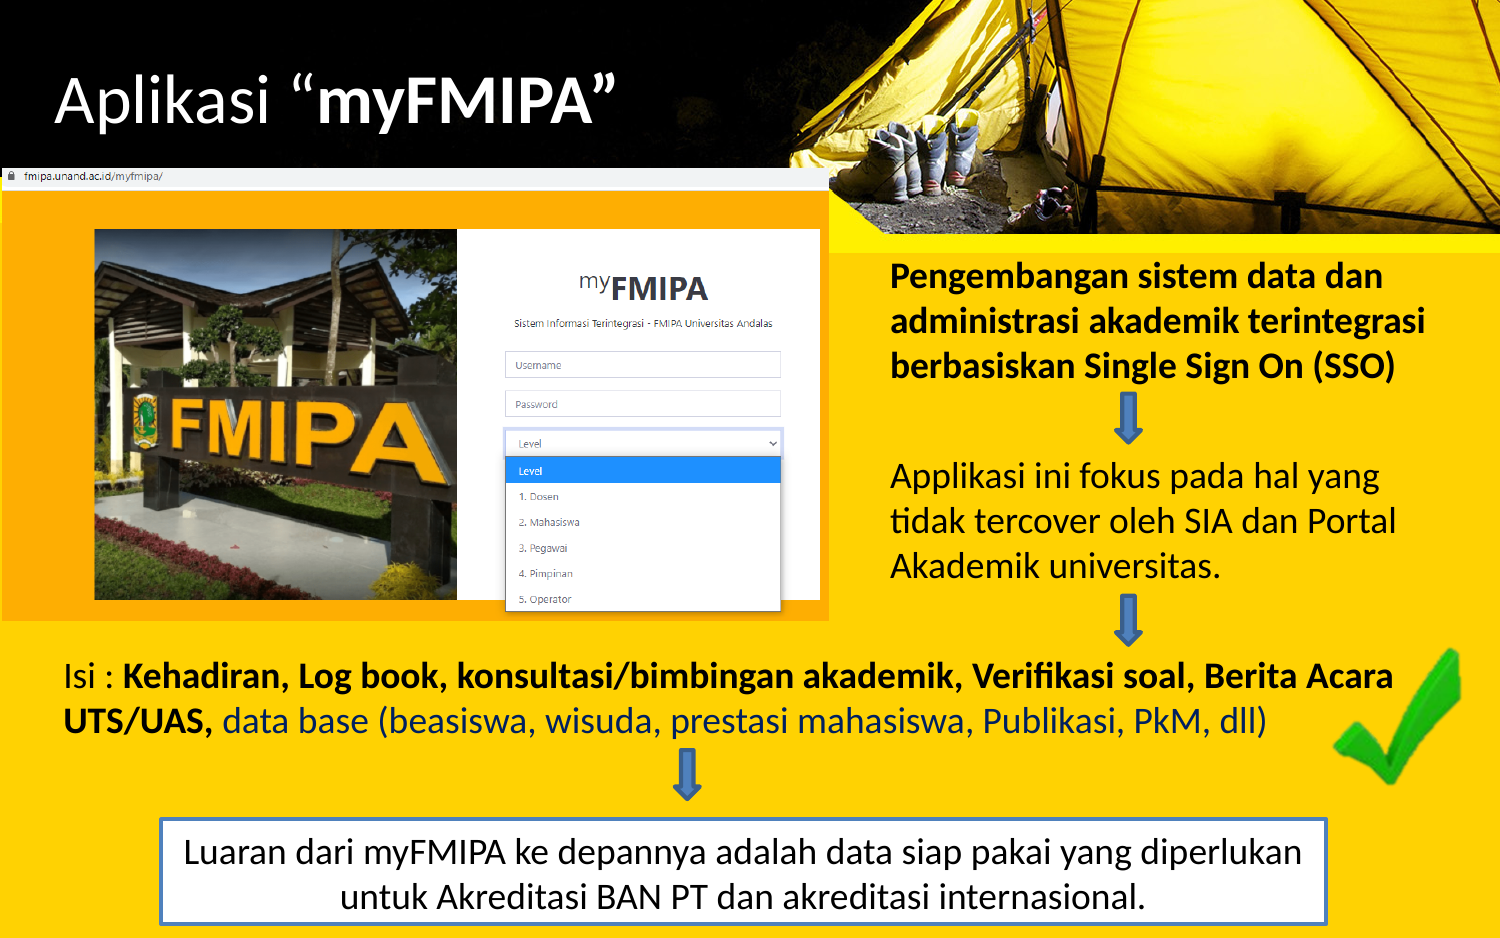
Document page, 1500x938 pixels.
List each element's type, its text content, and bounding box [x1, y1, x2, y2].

text_box [1114, 391, 1143, 445]
text_box Pengembangan sistem data dan administrasi akademik terintegrasi berbasiskan Single Sign On (SSO) [875, 243, 1452, 393]
text_box Luaran dari myFMIPA ke depannya adalah data siap pakai yang diperlukan untuk Akreditasi BAN PT dan akreditasi internasional. [159, 817, 1328, 926]
list Aplikasi “myFMIPA” [39, 46, 1464, 146]
text_box [1113, 593, 1143, 647]
text_box Isi : Kehadiran, Log book, konsultasi/bimbingan akademik, Verifikasi soal, Berita Acara UTS/UAS, data base (beasiswa, wisuda, prestasi mahasiswa, Publikasi, PkM, dll) [48, 644, 1302, 749]
text_box [672, 748, 702, 802]
text_box Applikasi ini fokus pada hal yang tidak tercover oleh SIA dan Portal Akademik universitas. [875, 443, 1477, 594]
picture [0, 0, 1500, 938]
